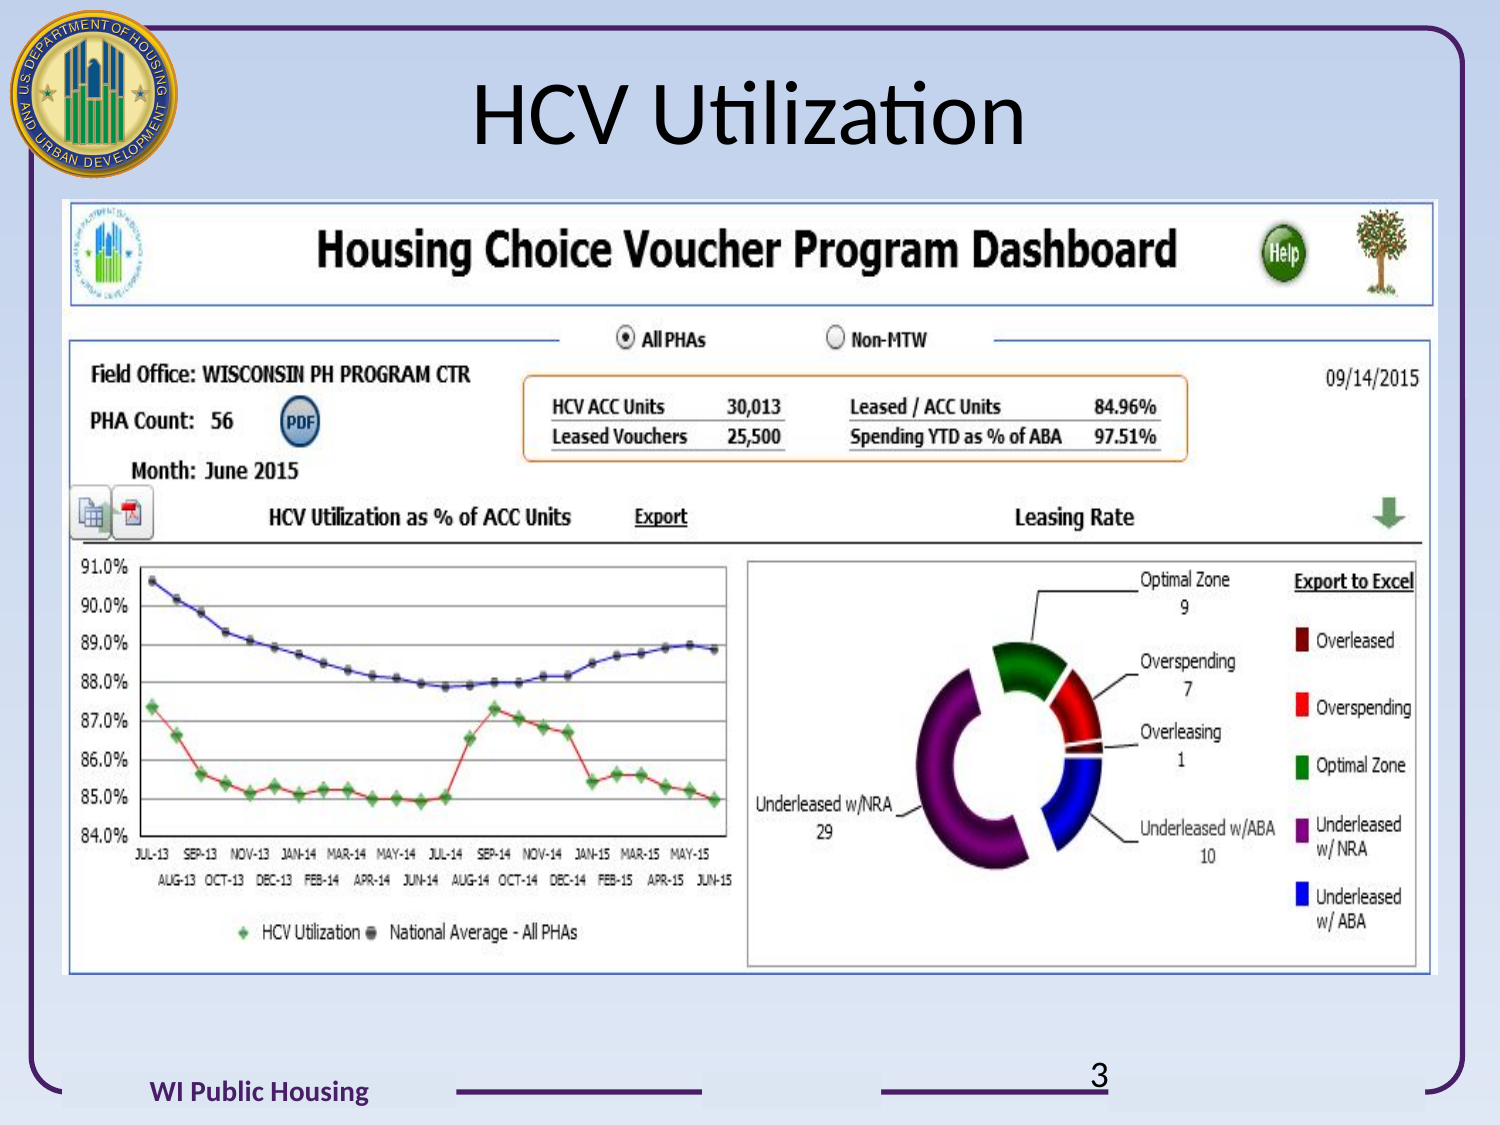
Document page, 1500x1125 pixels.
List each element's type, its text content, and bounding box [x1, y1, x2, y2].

picture [7, 10, 179, 180]
slide_number 3 [1074, 1042, 1425, 1103]
title HCV Utilization [75, 45, 1425, 198]
picture [62, 199, 1438, 976]
